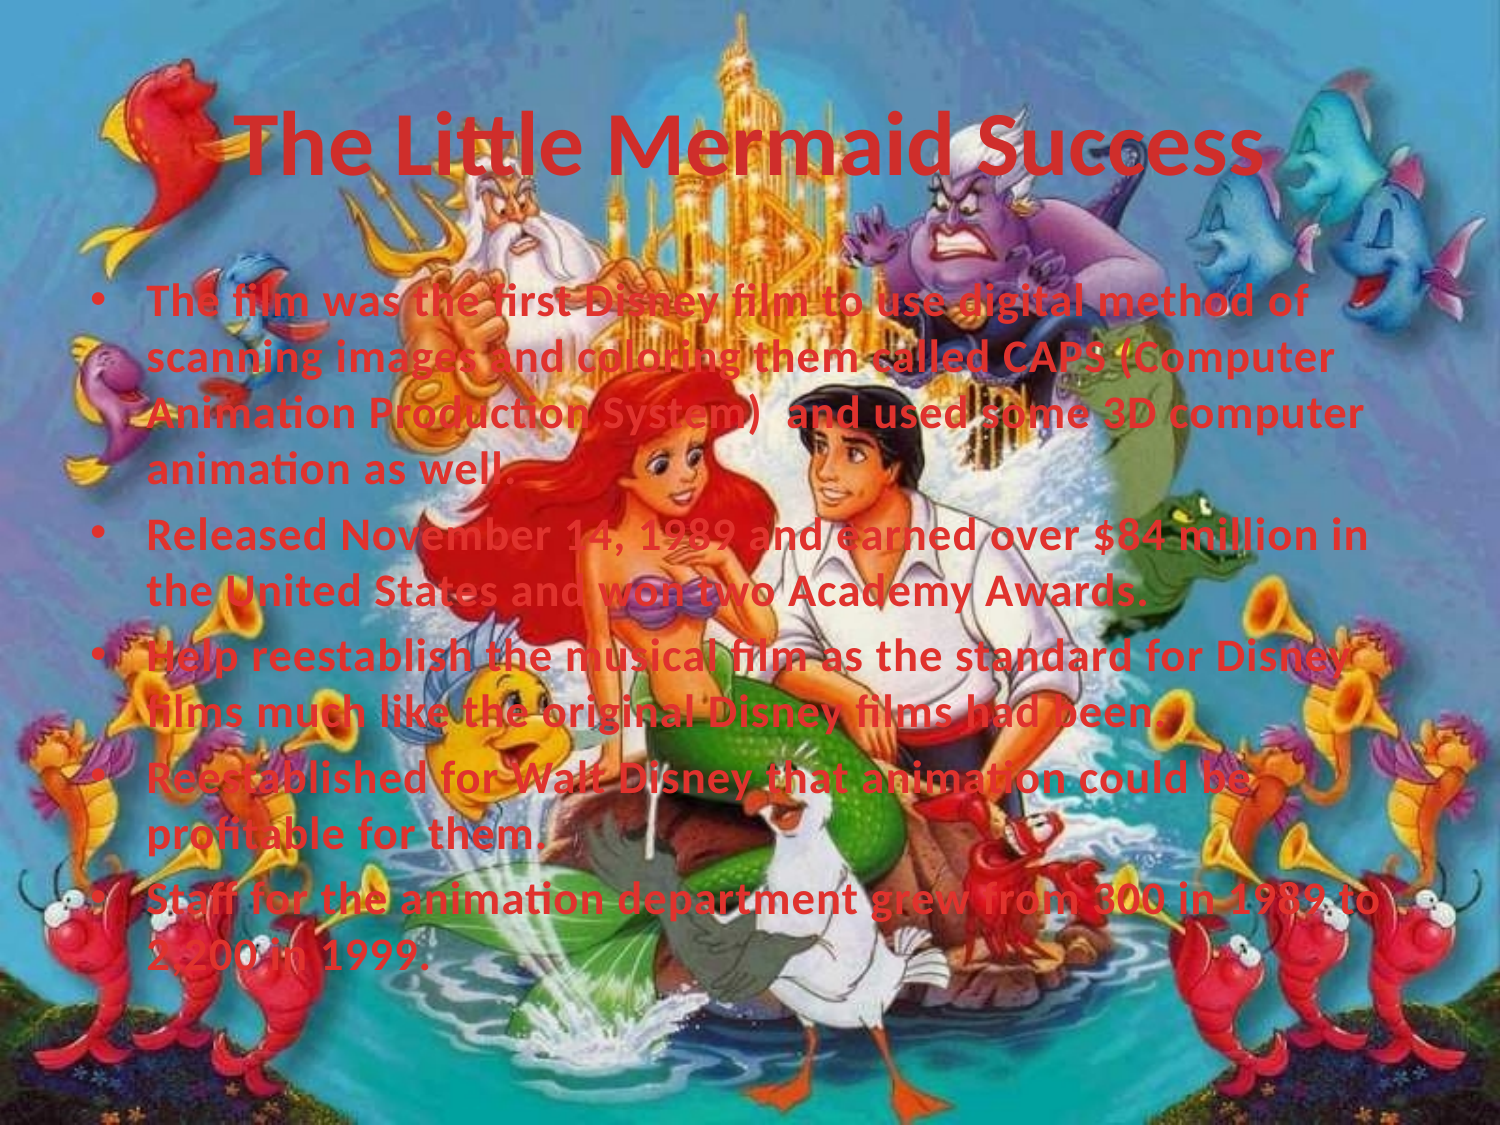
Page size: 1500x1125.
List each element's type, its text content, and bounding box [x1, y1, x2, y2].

picture [0, 0, 1500, 1125]
title The Little Mermaid Success [75, 45, 1425, 233]
list The film was the first Disney film to use digital method of scanning images and coloring them called CAPS (Computer Animation Production System) and used some 3D computer animation as well. Released November 14, 1989 and earned over $84 million in the United States and won two Academy Awards. Help reestablish the musical film as the standard for Disney films much like the original Disney films had been. Reestablished for Walt Disney that animation could be profitable for them. Staff for the animation department grew from 300 in 1989 to 2,200 in 1999. [75, 262, 1425, 1005]
